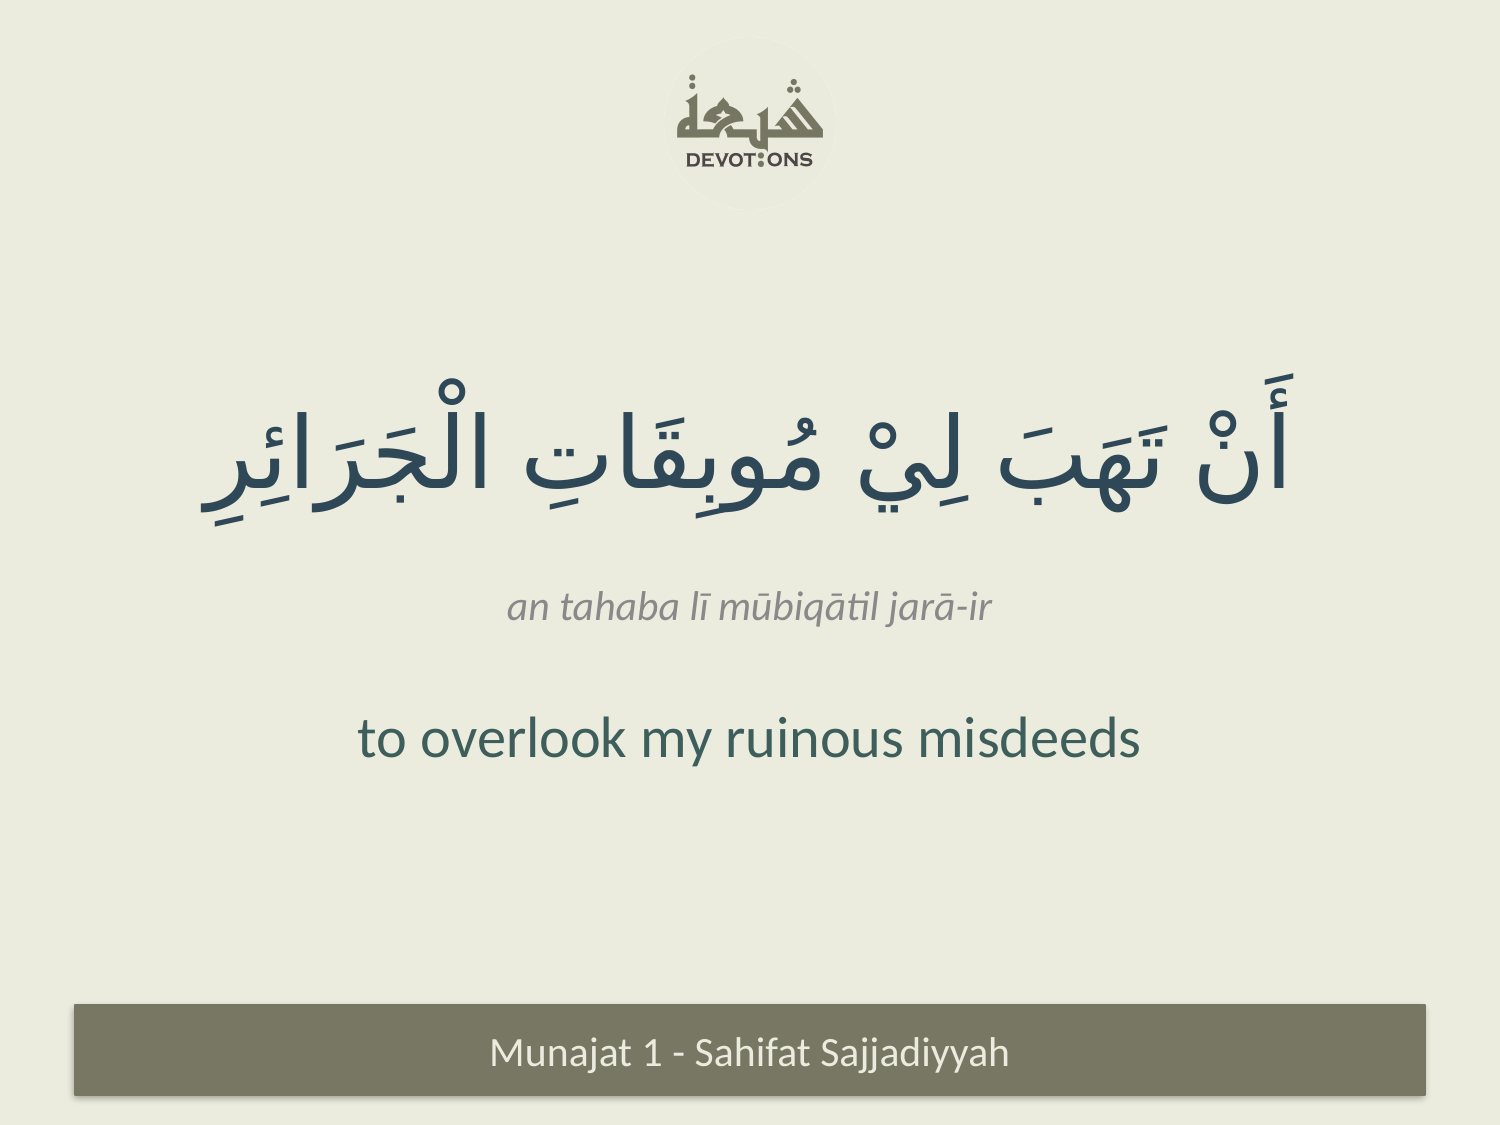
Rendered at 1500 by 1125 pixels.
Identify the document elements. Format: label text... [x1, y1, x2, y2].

text_box أَنْ تَهَبَ لِيْ مُوبِقَاتِ الْجَرَائِرِ an tahaba lī mūbiqātil jarā-ir to overlook my ruinous misdeeds [74, 381, 1425, 776]
picture [656, 29, 844, 218]
text_box [74, 1004, 1426, 1096]
text_box Munajat 1 - Sahifat Sajjadiyyah [474, 1017, 1026, 1083]
